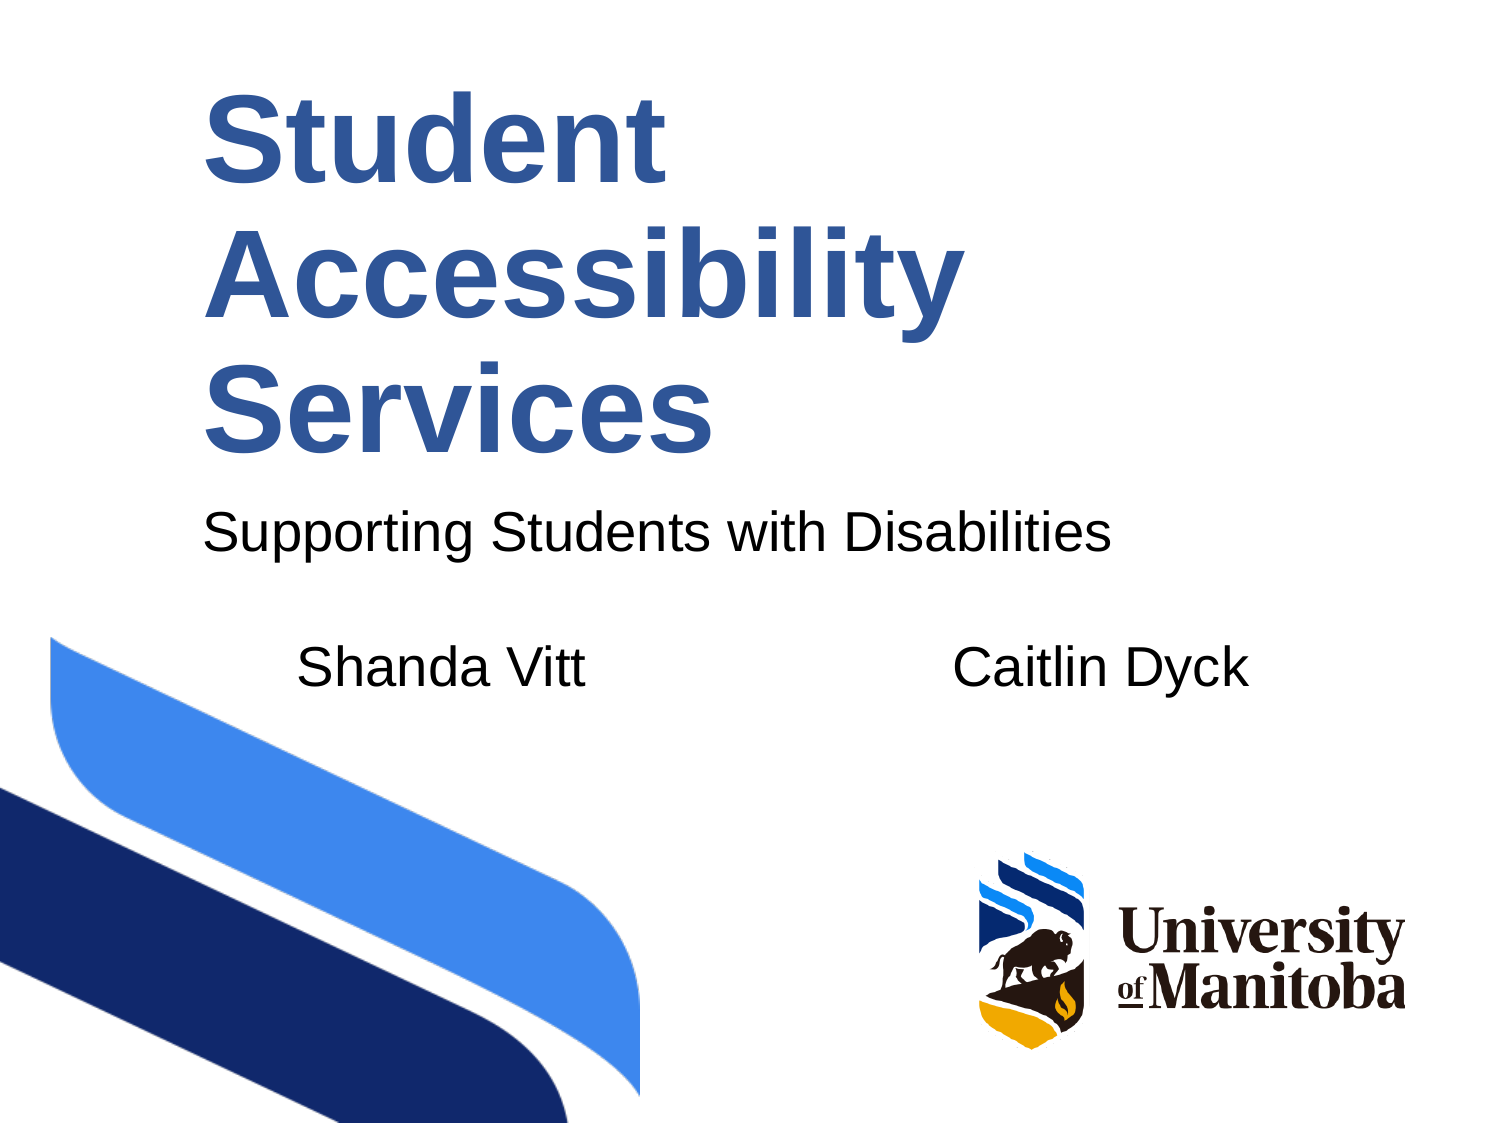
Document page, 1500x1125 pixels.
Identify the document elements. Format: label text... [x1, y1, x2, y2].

subtitle Supporting Students with Disabilities Shanda Vitt Caitlin Dyck [187, 487, 1313, 549]
title Student Accessibility Services [187, 345, 1313, 487]
picture [0, 637, 640, 1123]
